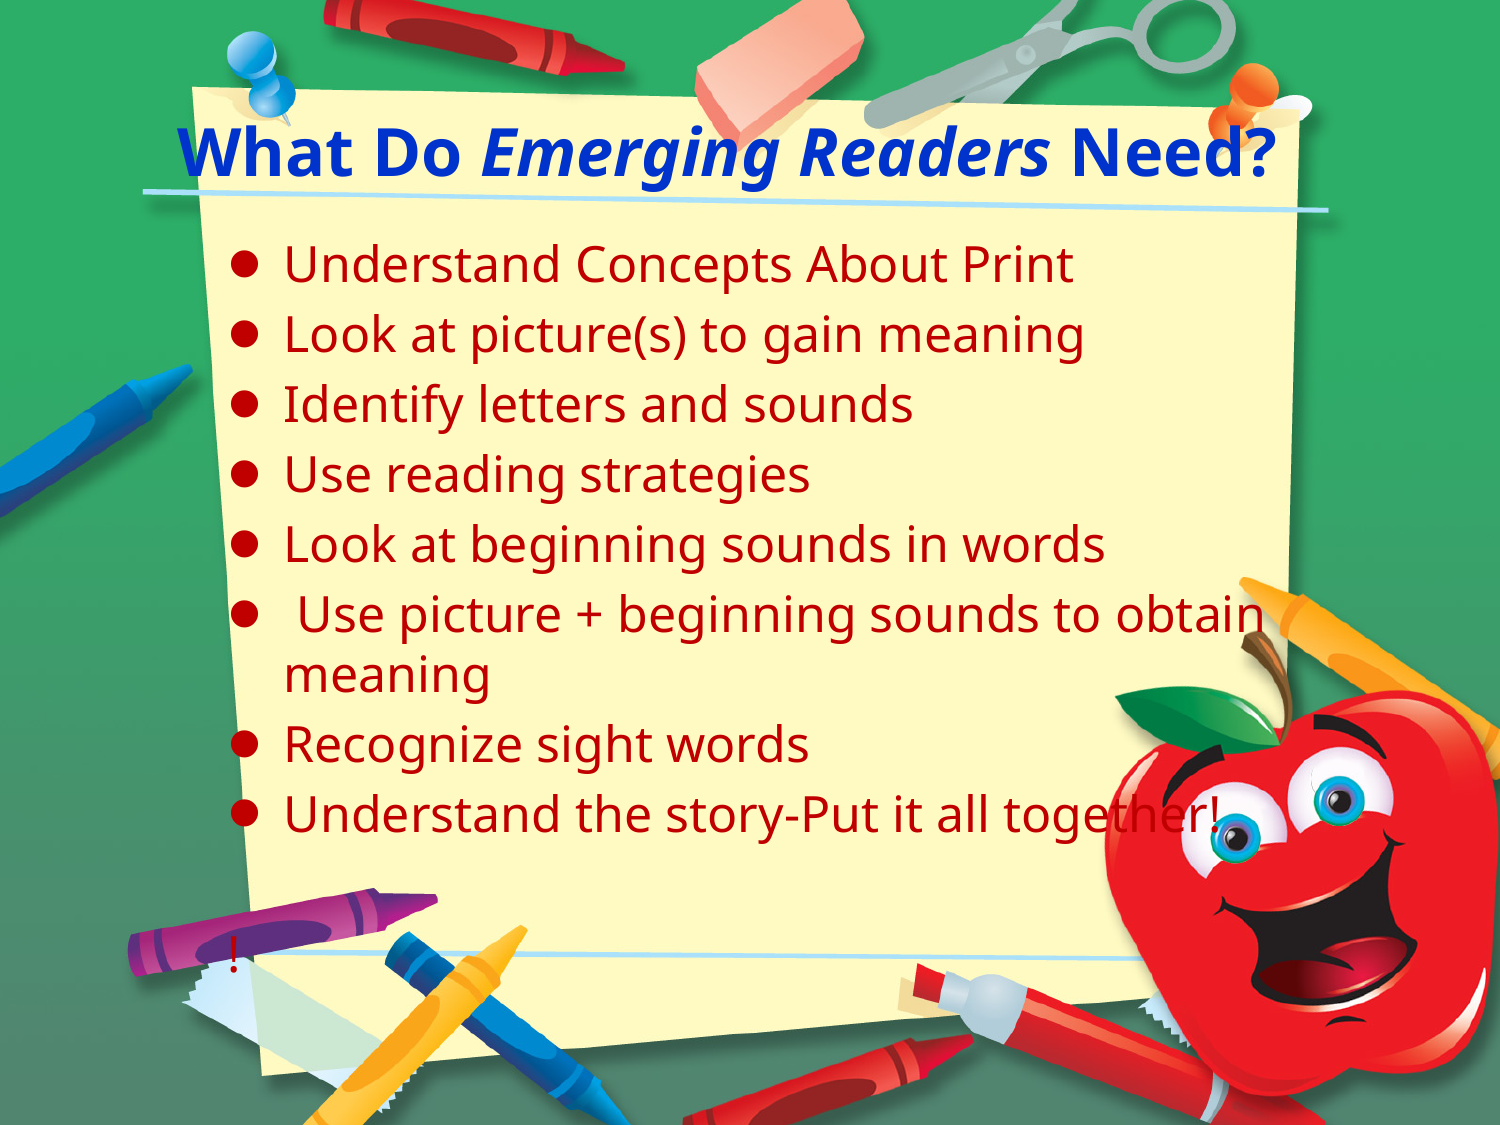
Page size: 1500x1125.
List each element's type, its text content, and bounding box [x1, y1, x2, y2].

title What Do Emerging Readers Need? [162, 112, 1363, 188]
picture [0, 0, 1500, 1125]
list Understand Concepts About Print Look at picture(s) to gain meaning Identify letters and sounds Use reading strategies Look at beginning sounds in words Use picture + beginning sounds to obtain meaning Recognize sight words Understand the story-Put it all together! ! [212, 224, 1288, 901]
